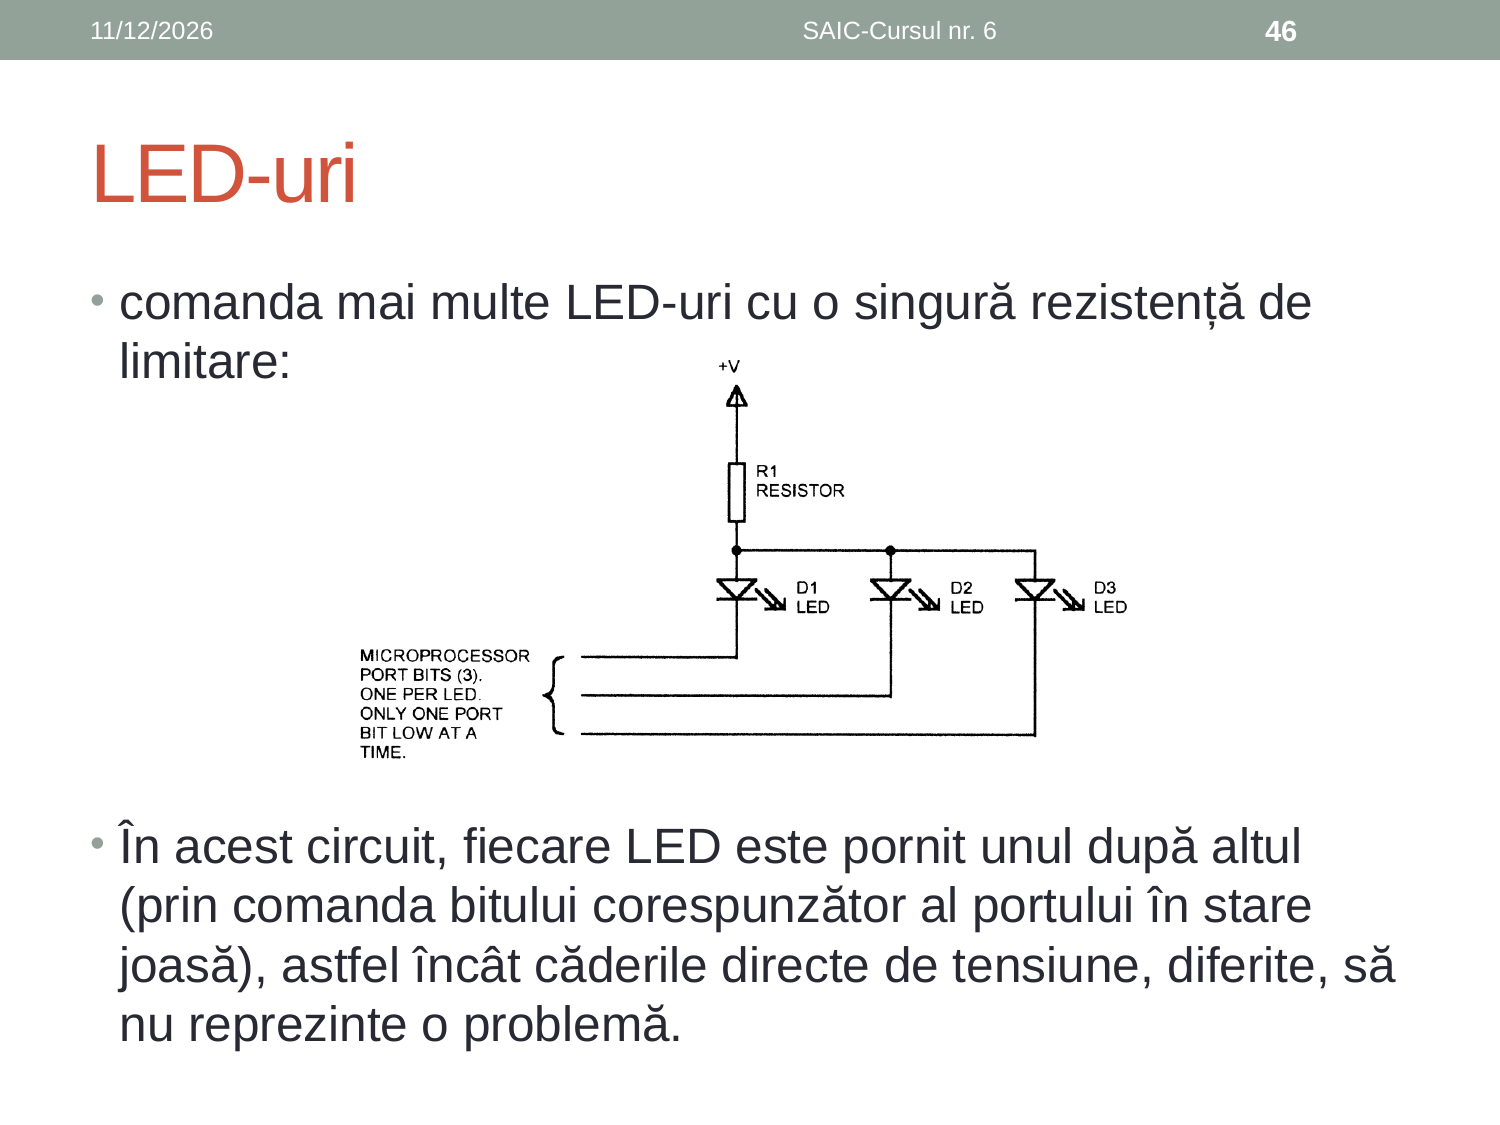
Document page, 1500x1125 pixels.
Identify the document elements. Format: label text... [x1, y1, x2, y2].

footer SAIC-Cursul nr. 6 [562, 3, 1238, 57]
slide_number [75, 3, 550, 57]
list comanda mai multe LED-uri cu o singură rezistență de limitare: În acest circuit, fiecare LED este pornit unul după altul (prin comanda bitului corespunzător al portului în stare joasă), astfel încât căderile directe de tensiune, diferite, să nu reprezinte o problemă. [75, 262, 1425, 1063]
title LED-uri [75, 87, 1425, 250]
slide_number 46 [1250, 3, 1425, 57]
picture [349, 349, 1138, 763]
